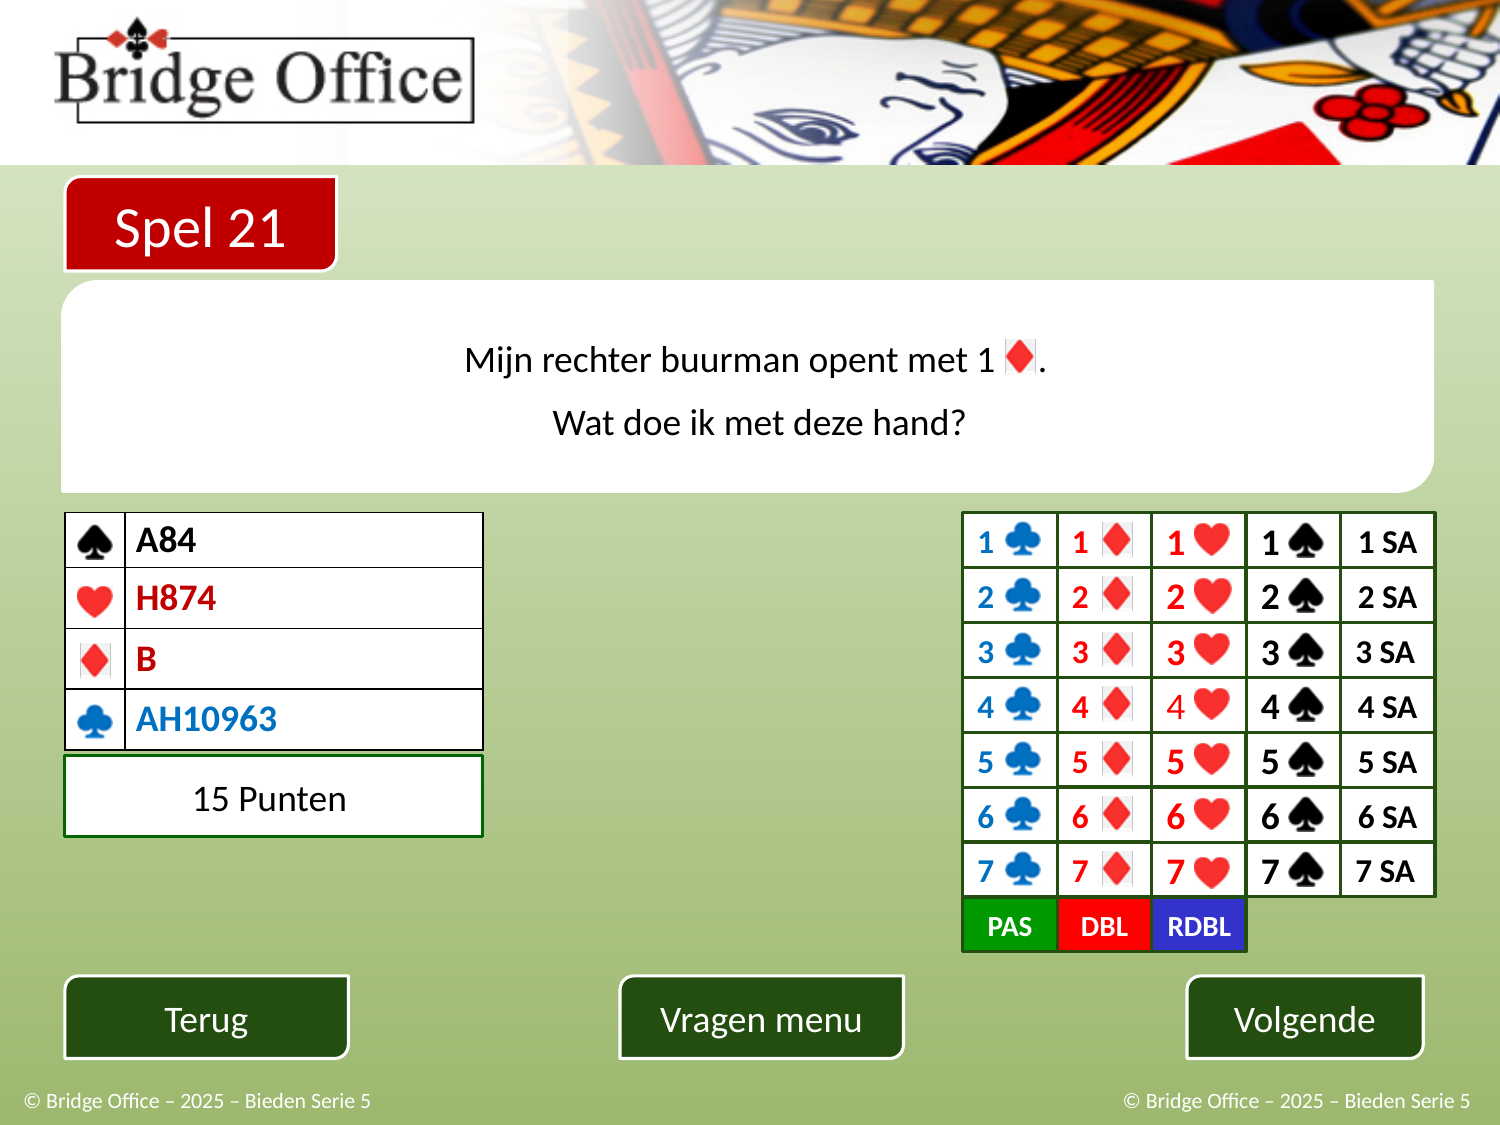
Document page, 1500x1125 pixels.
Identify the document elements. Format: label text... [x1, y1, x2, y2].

picture [1193, 743, 1230, 776]
table_cell [66, 690, 124, 749]
text_box 5 [961, 734, 1059, 786]
table_header A84 [126, 513, 482, 567]
picture [1004, 741, 1041, 778]
picture [1099, 631, 1135, 668]
picture [1004, 576, 1041, 613]
picture [1193, 578, 1232, 614]
picture [1288, 521, 1325, 558]
text_box 4 SA [1339, 676, 1437, 734]
text_box Volgende [1185, 974, 1425, 1061]
text_box 1 [1153, 511, 1245, 569]
table_header [66, 513, 124, 567]
picture [77, 643, 114, 679]
text_box 7 [961, 841, 1056, 896]
text_box 4 [961, 676, 1059, 734]
picture [0, 0, 1500, 166]
table_cell [66, 629, 124, 688]
picture [1099, 851, 1135, 887]
picture [1004, 686, 1041, 723]
text_box 7 [1150, 841, 1245, 898]
picture [1004, 631, 1041, 668]
text_box 6 SA [1339, 786, 1437, 844]
picture [1194, 633, 1230, 666]
text_box 6 [1245, 786, 1339, 841]
text_box Spel 21 [63, 178, 339, 273]
text_box 1 SA [1342, 511, 1437, 569]
picture [1288, 576, 1324, 613]
picture [1004, 796, 1041, 833]
text_box 3 SA [1339, 621, 1437, 676]
text_box 2 [1153, 569, 1245, 621]
text_box 5 SA [1339, 734, 1437, 786]
text_box 1 [1059, 511, 1153, 569]
picture [1099, 576, 1135, 613]
picture [1288, 796, 1324, 833]
picture [1193, 688, 1230, 721]
picture [1099, 686, 1135, 723]
text_box 6 [961, 786, 1056, 841]
picture [1099, 522, 1135, 558]
table_cell [66, 568, 124, 628]
text_box 4 [1150, 676, 1245, 734]
text_box DBL [1059, 898, 1153, 953]
table_cell H874 [126, 568, 482, 628]
picture [1193, 798, 1230, 830]
text_box [61, 280, 1435, 493]
text_box 3 [1056, 621, 1150, 676]
text_box 1 [1245, 511, 1342, 569]
picture [1001, 339, 1038, 375]
picture [1288, 851, 1324, 887]
picture [1288, 686, 1324, 723]
text_box 2 [961, 569, 1056, 621]
text_box 5 [1153, 734, 1248, 786]
text_box 4 [1245, 676, 1339, 734]
text_box 3 [1245, 621, 1339, 676]
text_box 2 [1245, 569, 1339, 621]
text_box Vragen menu [618, 974, 906, 1061]
table_cell AH10963 [126, 690, 482, 749]
picture [77, 524, 114, 561]
picture [1099, 741, 1135, 778]
text_box © Bridge Office – 2025 – Bieden Serie 5 [1107, 1079, 1500, 1121]
picture [1288, 631, 1324, 668]
text_box 2 SA [1339, 569, 1437, 621]
text_box Terug [63, 974, 350, 1061]
text_box RDBL [1153, 898, 1248, 953]
text_box 15 Punten [63, 754, 484, 838]
text_box 5 [1059, 734, 1153, 786]
picture [77, 585, 114, 618]
picture [1099, 796, 1135, 833]
text_box Wat doe ik met deze hand? [537, 390, 986, 451]
text_box Mijn rechter buurman opent met 1 . [449, 327, 1075, 388]
picture [77, 703, 114, 740]
text_box PAS [961, 896, 1059, 953]
text_box 7 [1245, 841, 1339, 898]
text_box 7 [1056, 841, 1150, 898]
picture [1193, 523, 1230, 556]
text_box 3 [961, 621, 1056, 676]
text_box 3 [1150, 621, 1245, 676]
picture [1004, 851, 1041, 887]
text_box © Bridge Office – 2025 – Bieden Serie 5 [8, 1079, 393, 1121]
picture [1193, 857, 1230, 890]
text_box 5 [1248, 734, 1339, 786]
text_box 4 [1059, 676, 1150, 734]
text_box 7 SA [1339, 844, 1437, 898]
text_box 6 [1150, 786, 1245, 841]
picture [1288, 741, 1324, 778]
text_box 1 [961, 511, 1059, 569]
text_box 2 [1056, 569, 1153, 621]
table_cell B [126, 629, 482, 688]
text_box 6 [1056, 786, 1150, 841]
picture [1004, 521, 1041, 558]
